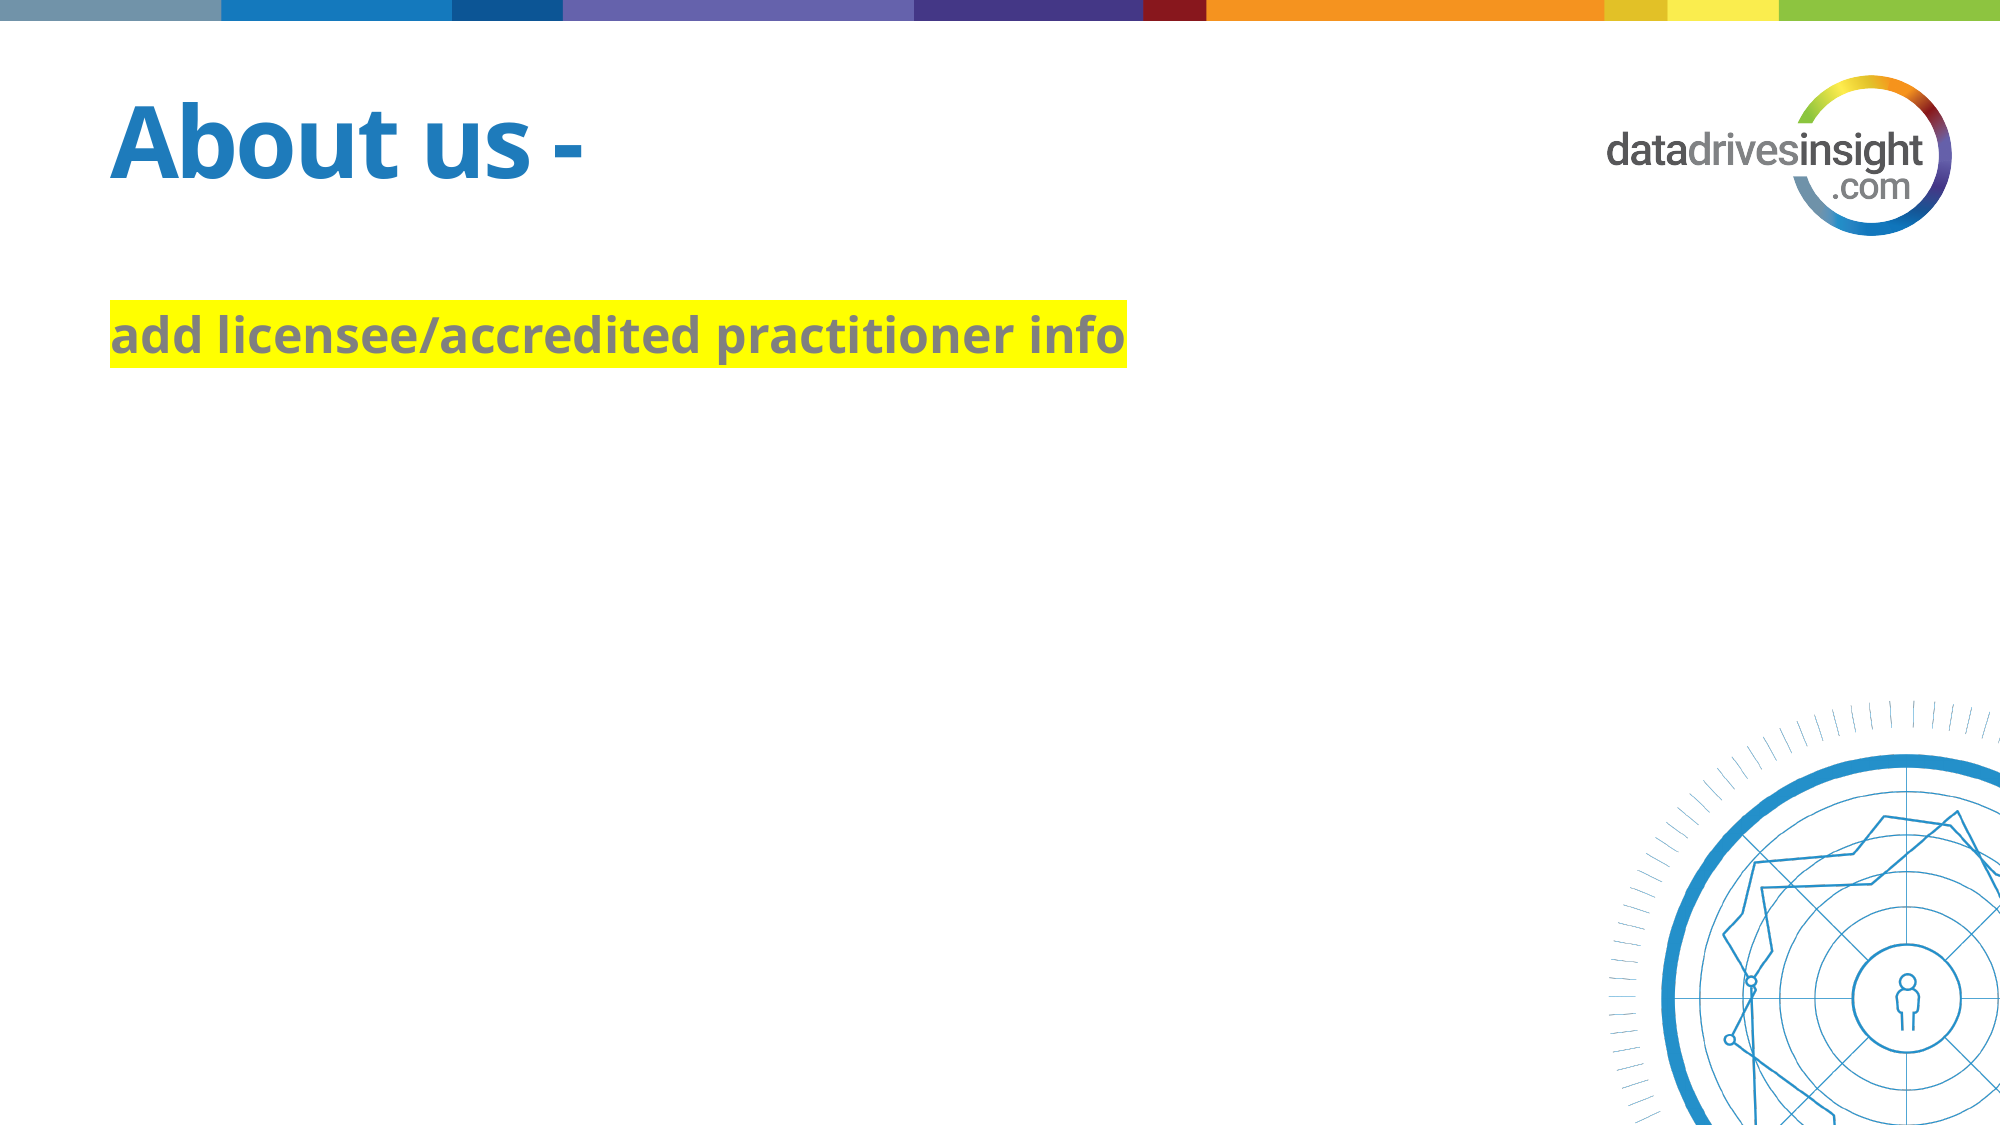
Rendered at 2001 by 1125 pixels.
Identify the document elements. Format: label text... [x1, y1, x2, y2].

list add licensee/accredited practitioner info [95, 235, 1721, 896]
picture [1574, 686, 2000, 1125]
text_box About us - [95, 80, 1521, 235]
picture [0, 0, 2000, 21]
picture [1607, 75, 1952, 236]
